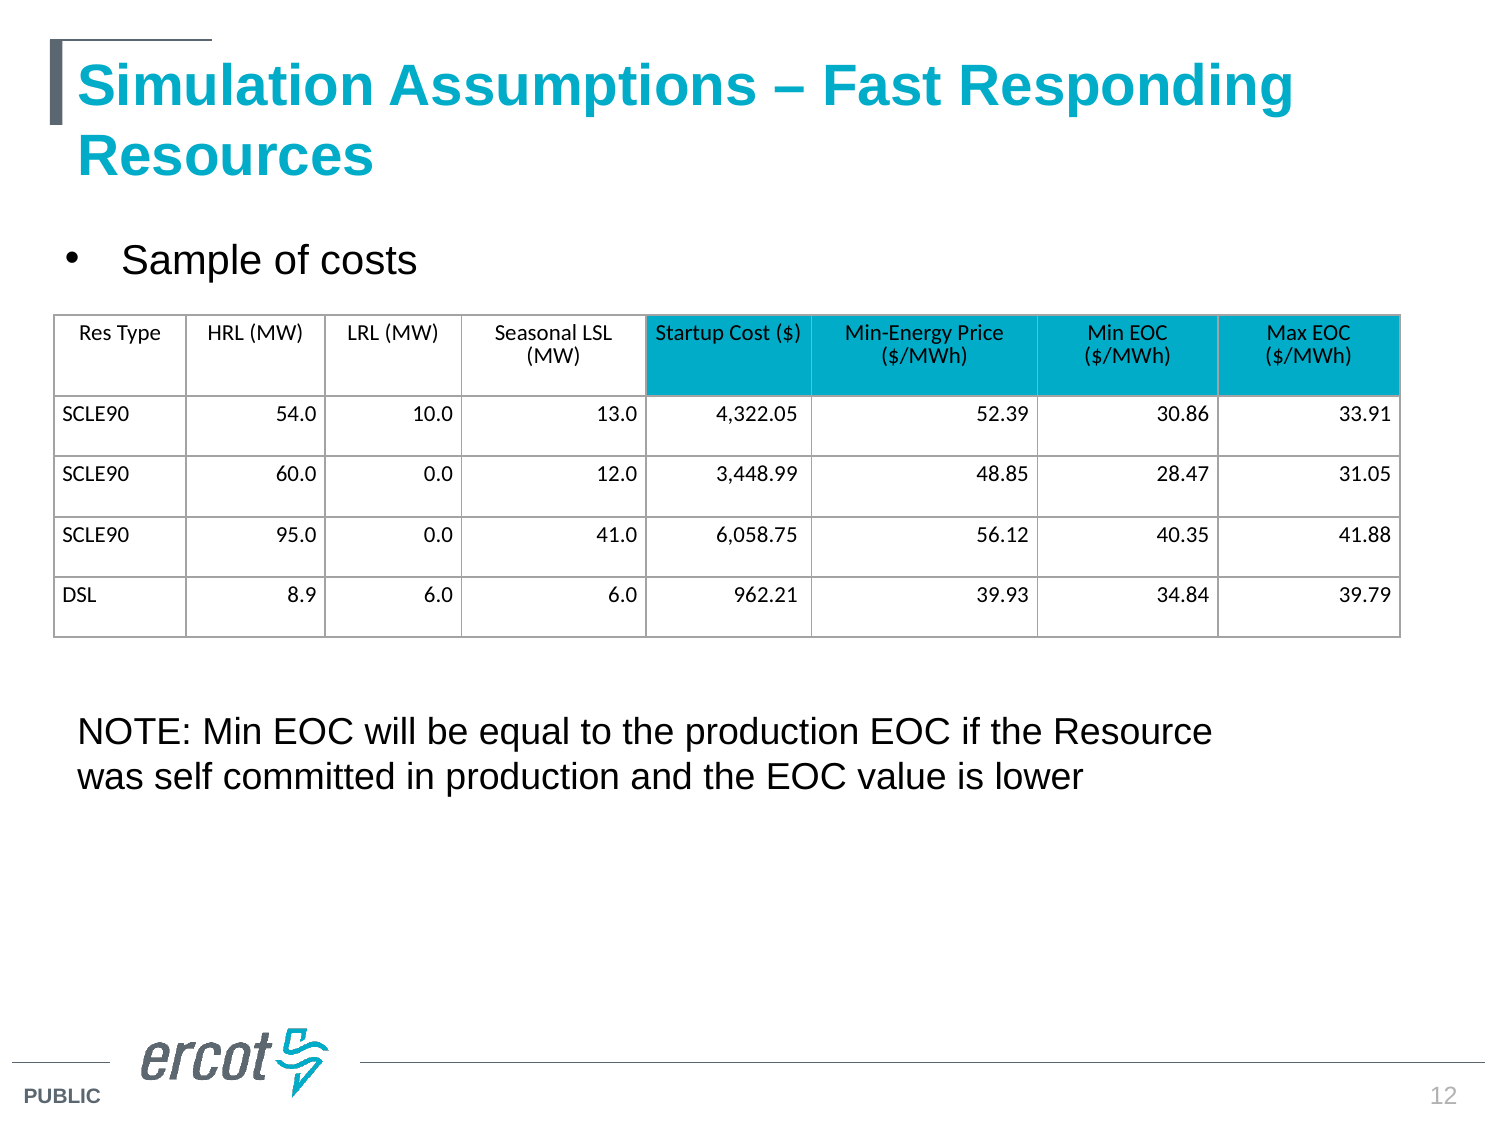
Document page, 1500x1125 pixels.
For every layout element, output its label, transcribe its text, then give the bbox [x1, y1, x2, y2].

table_cell 40.35 [1038, 518, 1217, 576]
table_cell 52.39 [812, 397, 1037, 455]
table_cell 30.86 [1038, 397, 1217, 455]
table_header Min-Energy Price ($/MWh) [812, 316, 1037, 395]
table_header Max EOC ($/MWh) [1219, 316, 1399, 395]
table_cell 8.9 [187, 578, 324, 636]
table_cell DSL [55, 578, 185, 636]
table_header Min EOC ($/MWh) [1038, 316, 1217, 395]
table_cell 31.05 [1219, 457, 1399, 516]
table_cell 13.0 [462, 397, 645, 455]
table_cell 95.0 [187, 518, 324, 576]
table_cell 39.93 [812, 578, 1037, 636]
table_cell 48.85 [812, 457, 1037, 516]
table_header LRL (MW) [326, 316, 461, 395]
text_box NOTE: Min EOC will be equal to the production EOC if the Resource was self committed in production and the EOC value is lower [62, 699, 1300, 850]
table_cell 3,448.99 [647, 457, 811, 516]
title Simulation Assumptions – Fast Responding Resources [62, 39, 1450, 125]
table_cell 39.79 [1219, 578, 1399, 636]
table_cell 12.0 [462, 457, 645, 516]
table_cell 54.0 [187, 397, 324, 455]
table_cell 962.21 [647, 578, 811, 636]
table_cell 0.0 [326, 518, 461, 576]
table_cell 60.0 [187, 457, 324, 516]
list Sample of costs [50, 200, 1450, 650]
table_cell 33.91 [1219, 397, 1399, 455]
table_header HRL (MW) [187, 316, 324, 395]
table_cell 6.0 [326, 578, 461, 636]
table_header Seasonal LSL (MW) [462, 316, 645, 395]
table_cell 6,058.75 [647, 518, 811, 576]
table_cell 4,322.05 [647, 397, 811, 455]
table_header Res Type [55, 316, 185, 395]
table_cell 10.0 [326, 397, 461, 455]
table_cell SCLE90 [55, 397, 185, 455]
table_cell 34.84 [1038, 578, 1217, 636]
table_cell SCLE90 [55, 518, 185, 576]
table_cell 28.47 [1038, 457, 1217, 516]
table_header Startup Cost ($) [647, 316, 811, 395]
slide_number 12 [1400, 1076, 1488, 1113]
table_cell 6.0 [462, 578, 645, 636]
table_cell 41.88 [1219, 518, 1399, 576]
table_cell 0.0 [326, 457, 461, 516]
table_cell SCLE90 [55, 457, 185, 516]
picture [137, 1024, 332, 1100]
table_cell 56.12 [812, 518, 1037, 576]
table_cell 41.0 [462, 518, 645, 576]
